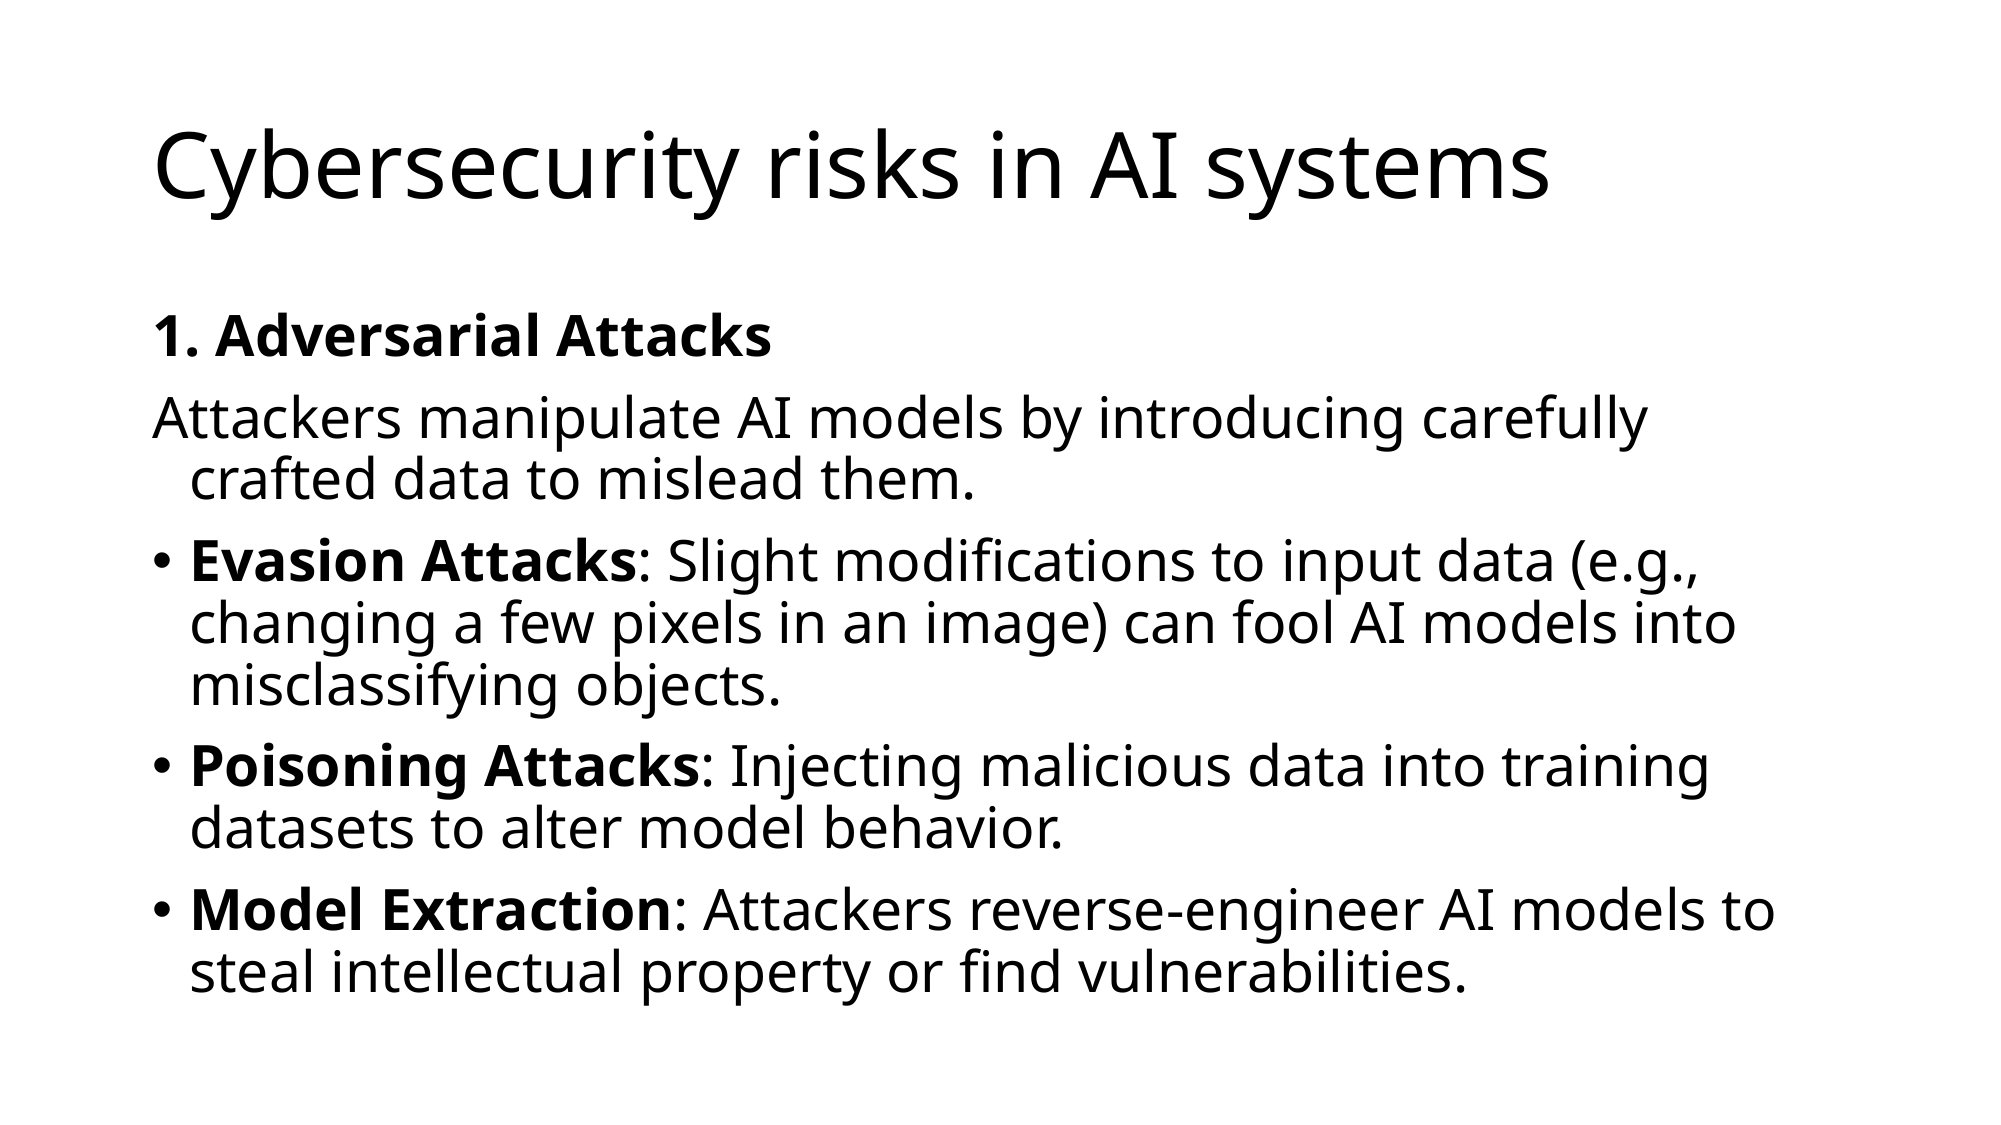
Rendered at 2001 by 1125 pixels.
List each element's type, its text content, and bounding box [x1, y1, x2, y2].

title Cybersecurity risks in AI systems [137, 59, 1863, 278]
list 1. Adversarial Attacks Attackers manipulate AI models by introducing carefully crafted data to mislead them. Evasion Attacks: Slight modifications to input data (e.g., changing a few pixels in an image) can fool AI models into misclassifying objects. Poisoning Attacks: Injecting malicious data into training datasets to alter model behavior. Model Extraction: Attackers reverse-engineer AI models to steal intellectual property or find vulnerabilities. [137, 299, 1863, 1014]
